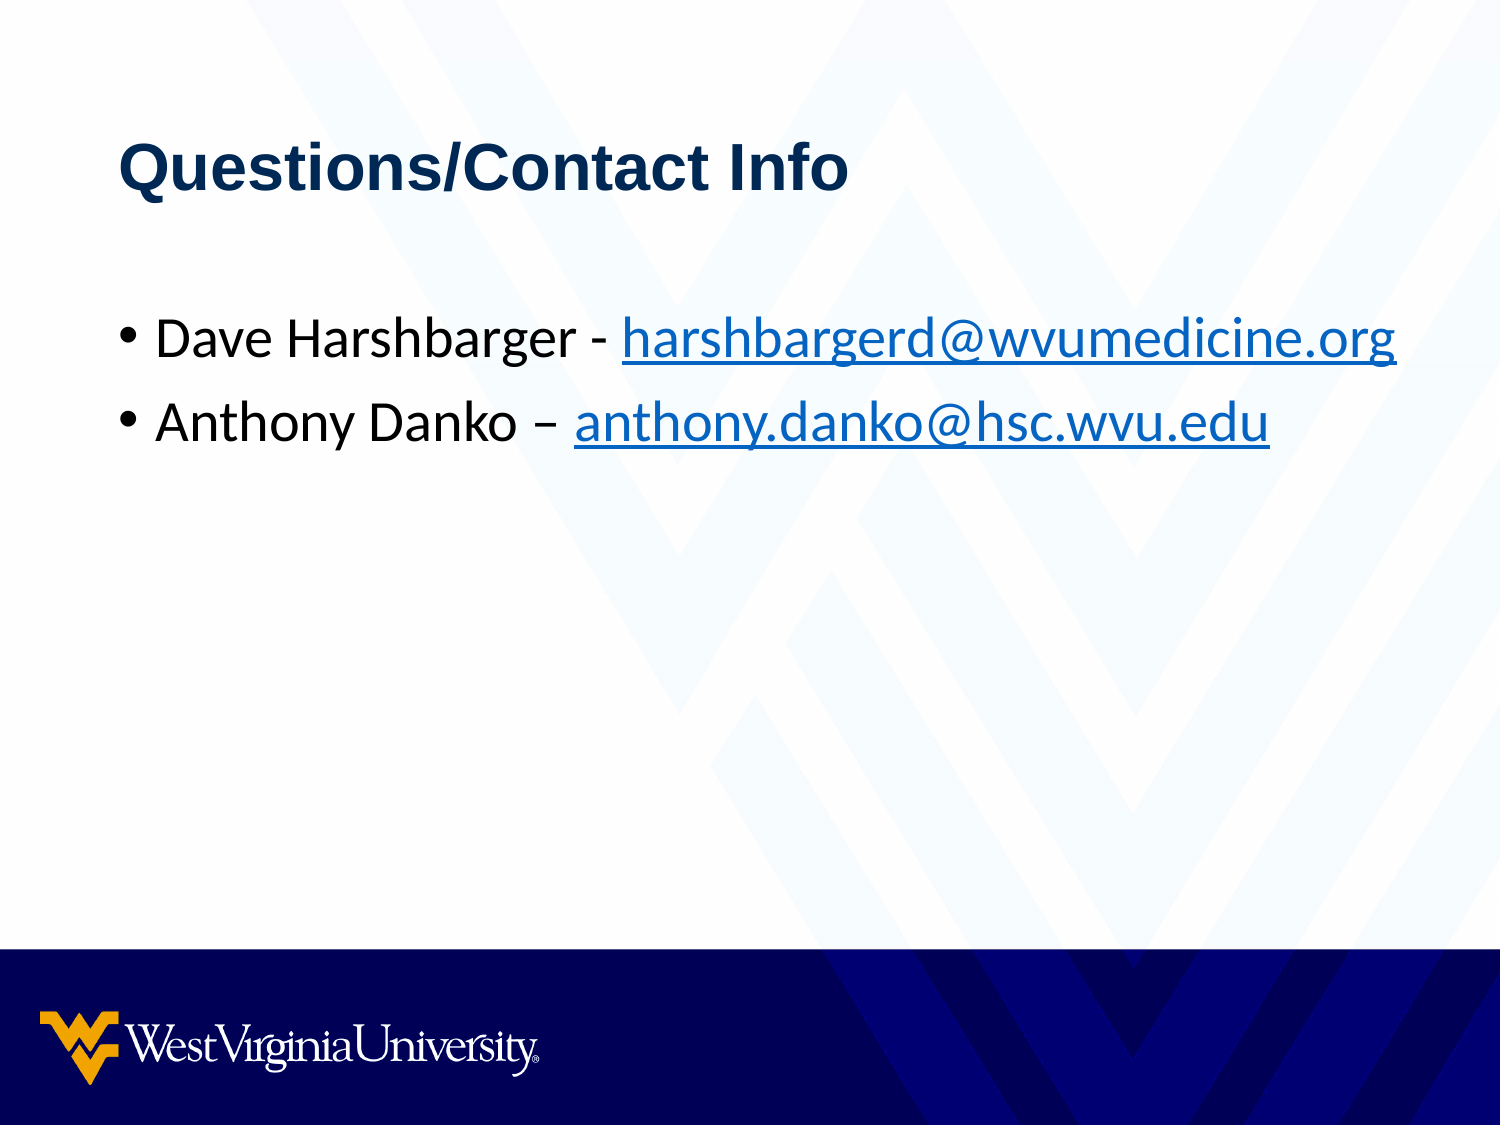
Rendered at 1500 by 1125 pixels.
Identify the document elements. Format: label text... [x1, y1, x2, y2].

picture [0, 0, 1500, 1125]
list Dave Harshbarger - harshbargerd@wvumedicine.org Anthony Danko – anthony.danko@hsc.wvu.edu [103, 299, 1426, 1014]
title Questions/Contact Info [103, 59, 1397, 278]
